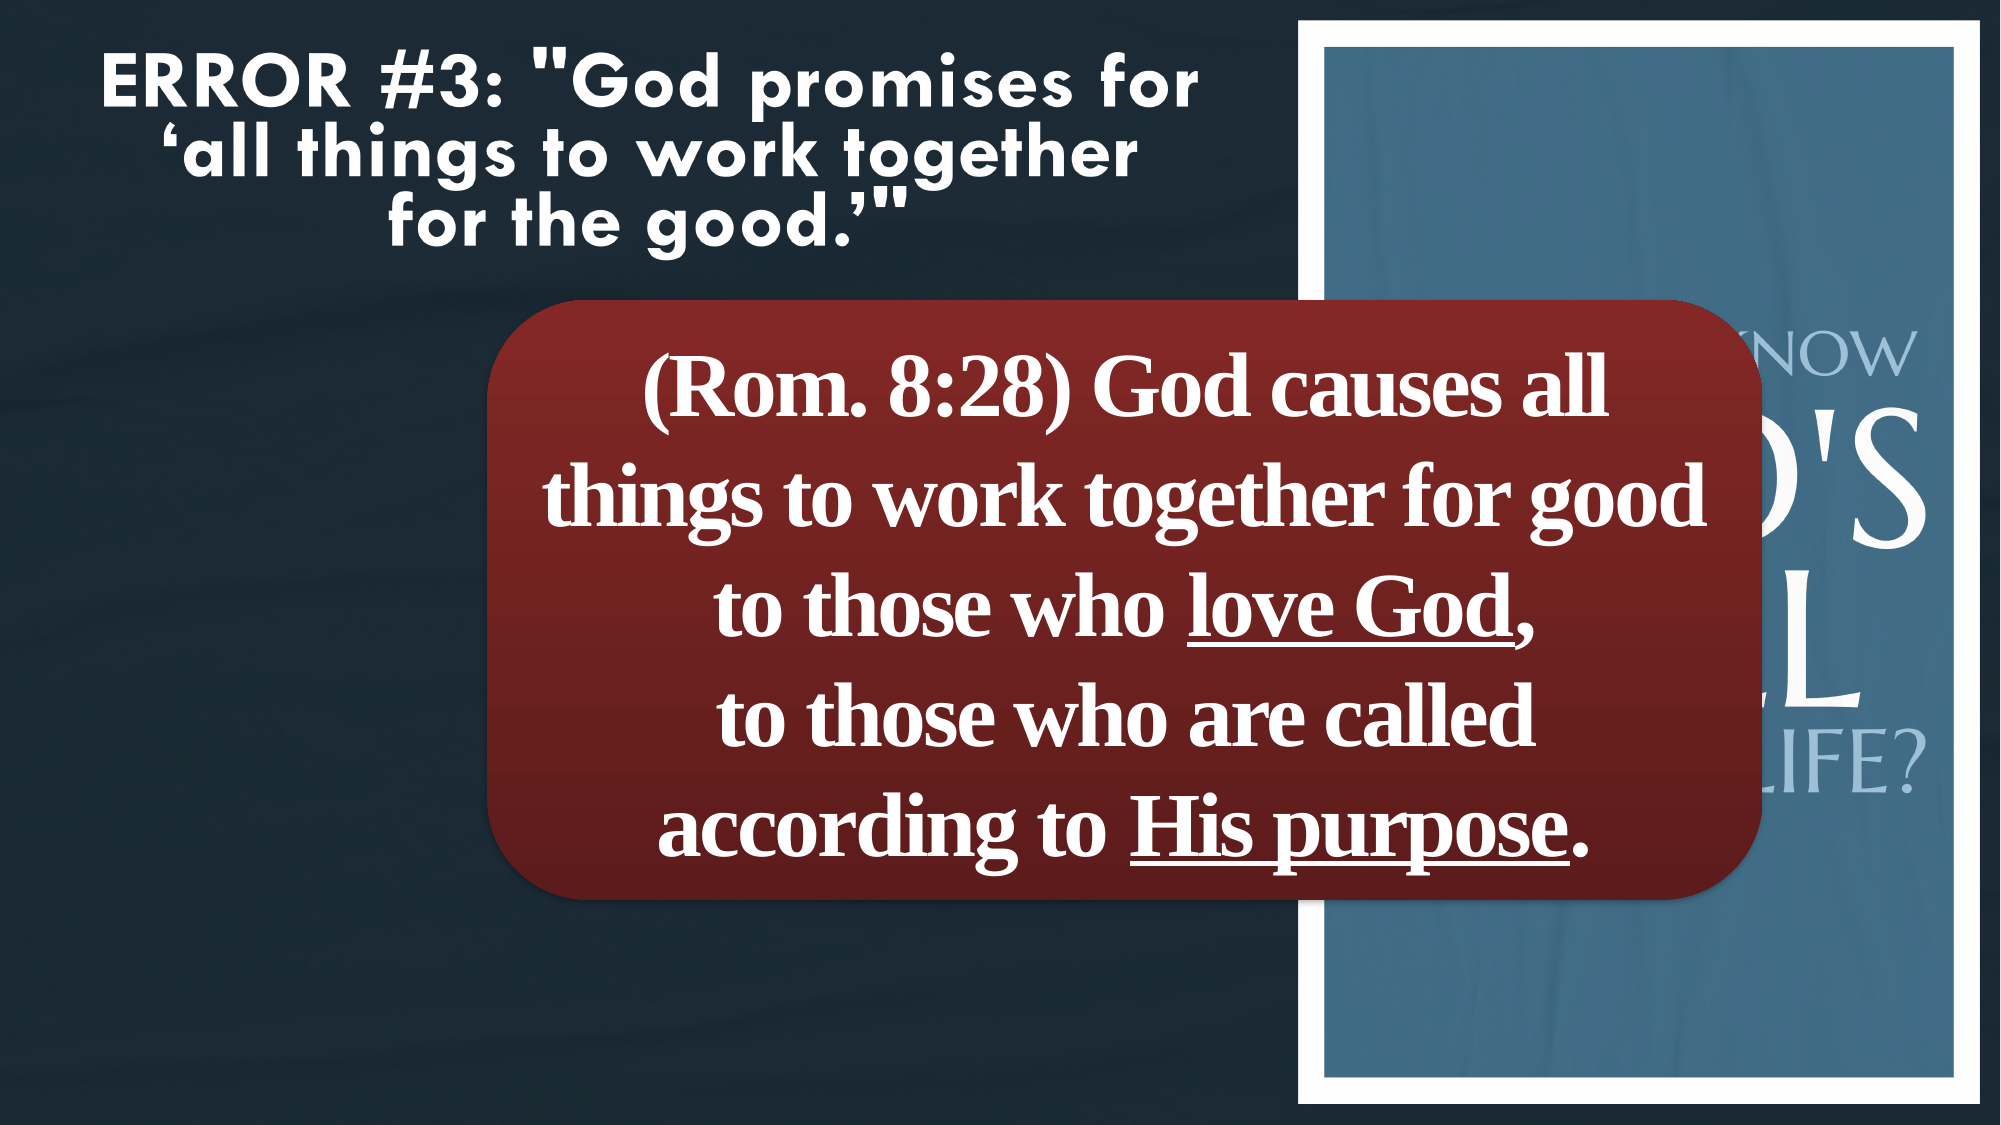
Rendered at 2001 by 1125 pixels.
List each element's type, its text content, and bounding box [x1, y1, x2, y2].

picture [0, 0, 2001, 1125]
text_box (Rom. 8:28) God causes all things to work together for good to those who love God, to those who are called according to His purpose. [485, 297, 1765, 903]
